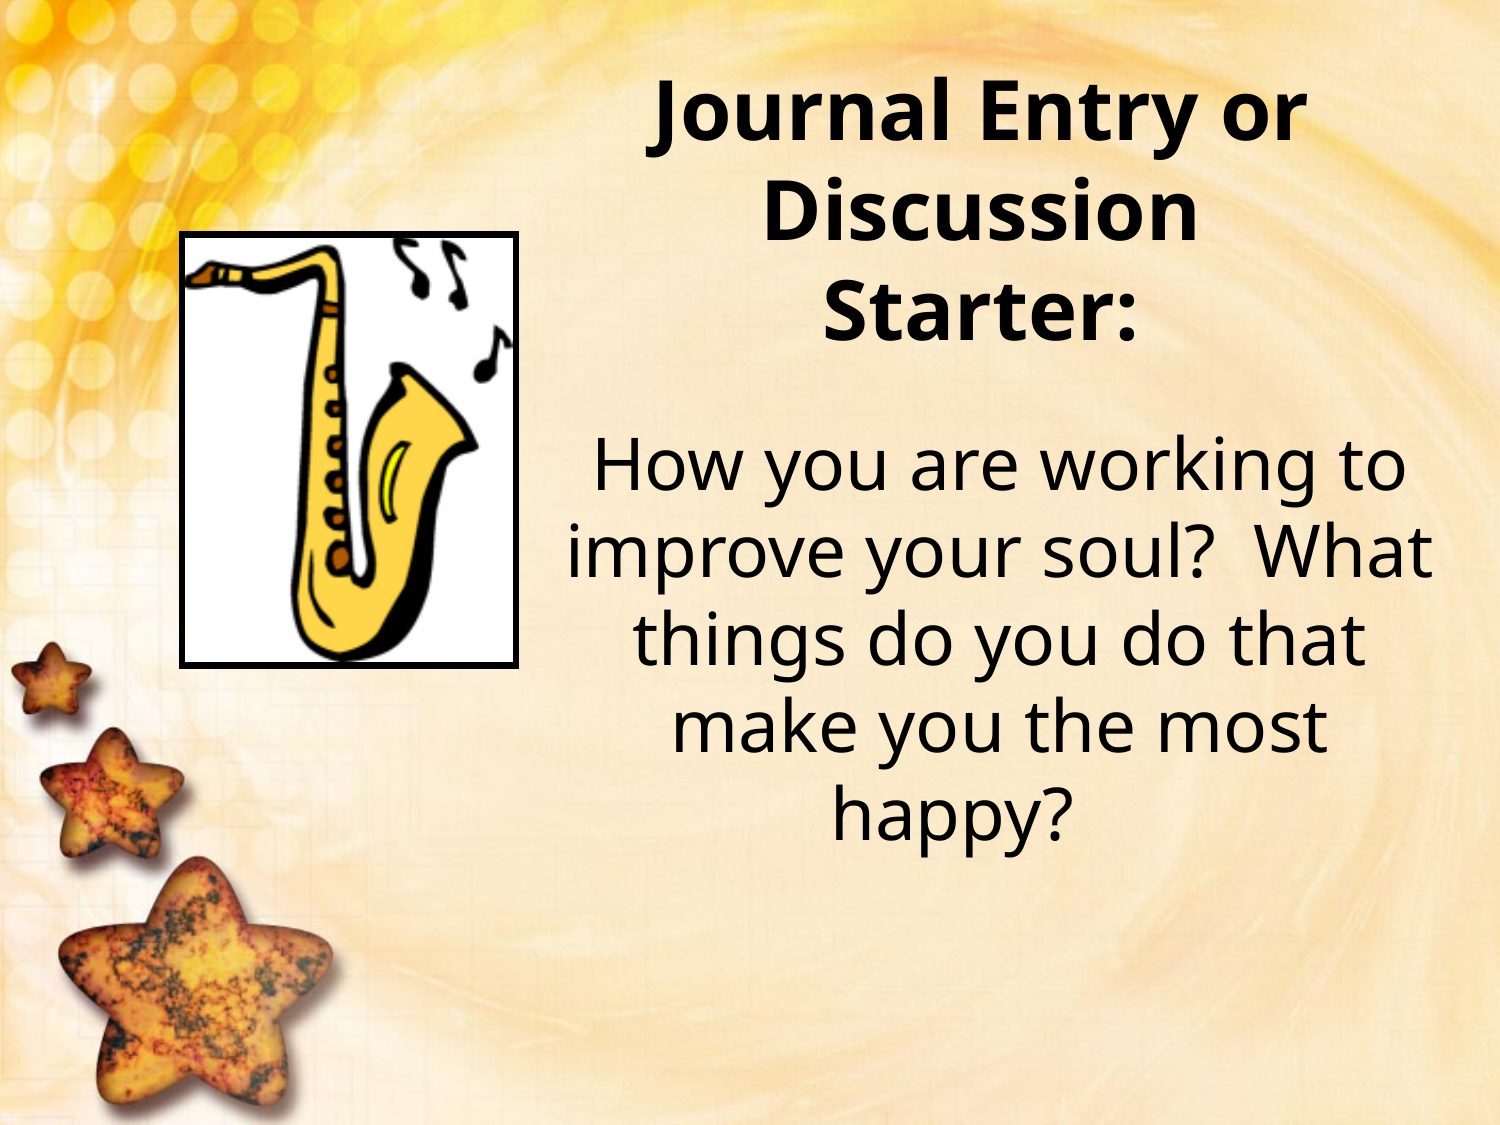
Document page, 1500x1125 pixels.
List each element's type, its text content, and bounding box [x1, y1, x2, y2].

text_box How you are working to improve your soul? What things do you do that make you the most happy? [549, 409, 1450, 863]
text_box Journal Entry or Discussion Starter: [624, 50, 1338, 365]
picture [0, 0, 1500, 1125]
